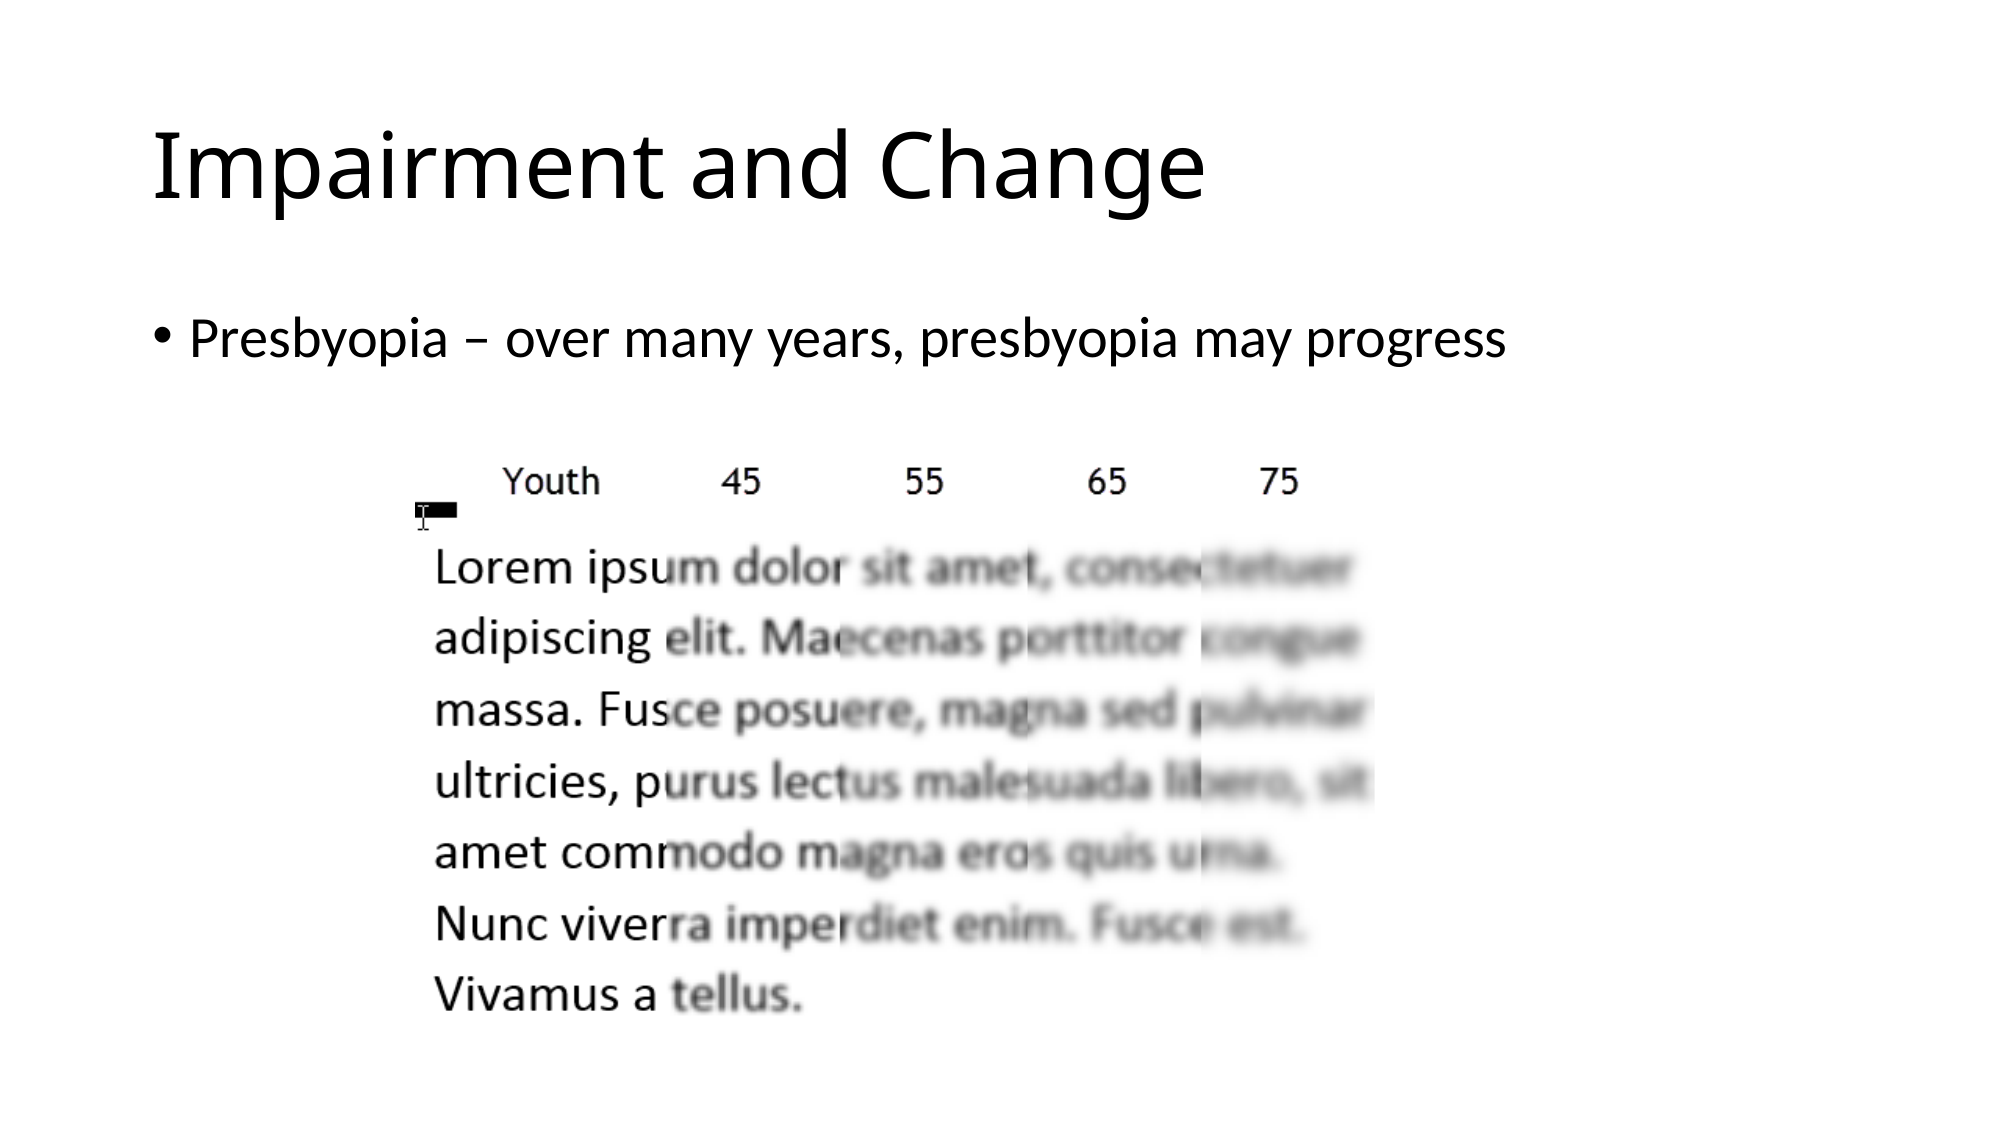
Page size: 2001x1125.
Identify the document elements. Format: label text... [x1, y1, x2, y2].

title Impairment and Change [137, 59, 1863, 278]
picture [415, 421, 1389, 1036]
list Presbyopia – over many years, presbyopia may progress [137, 299, 1863, 1014]
